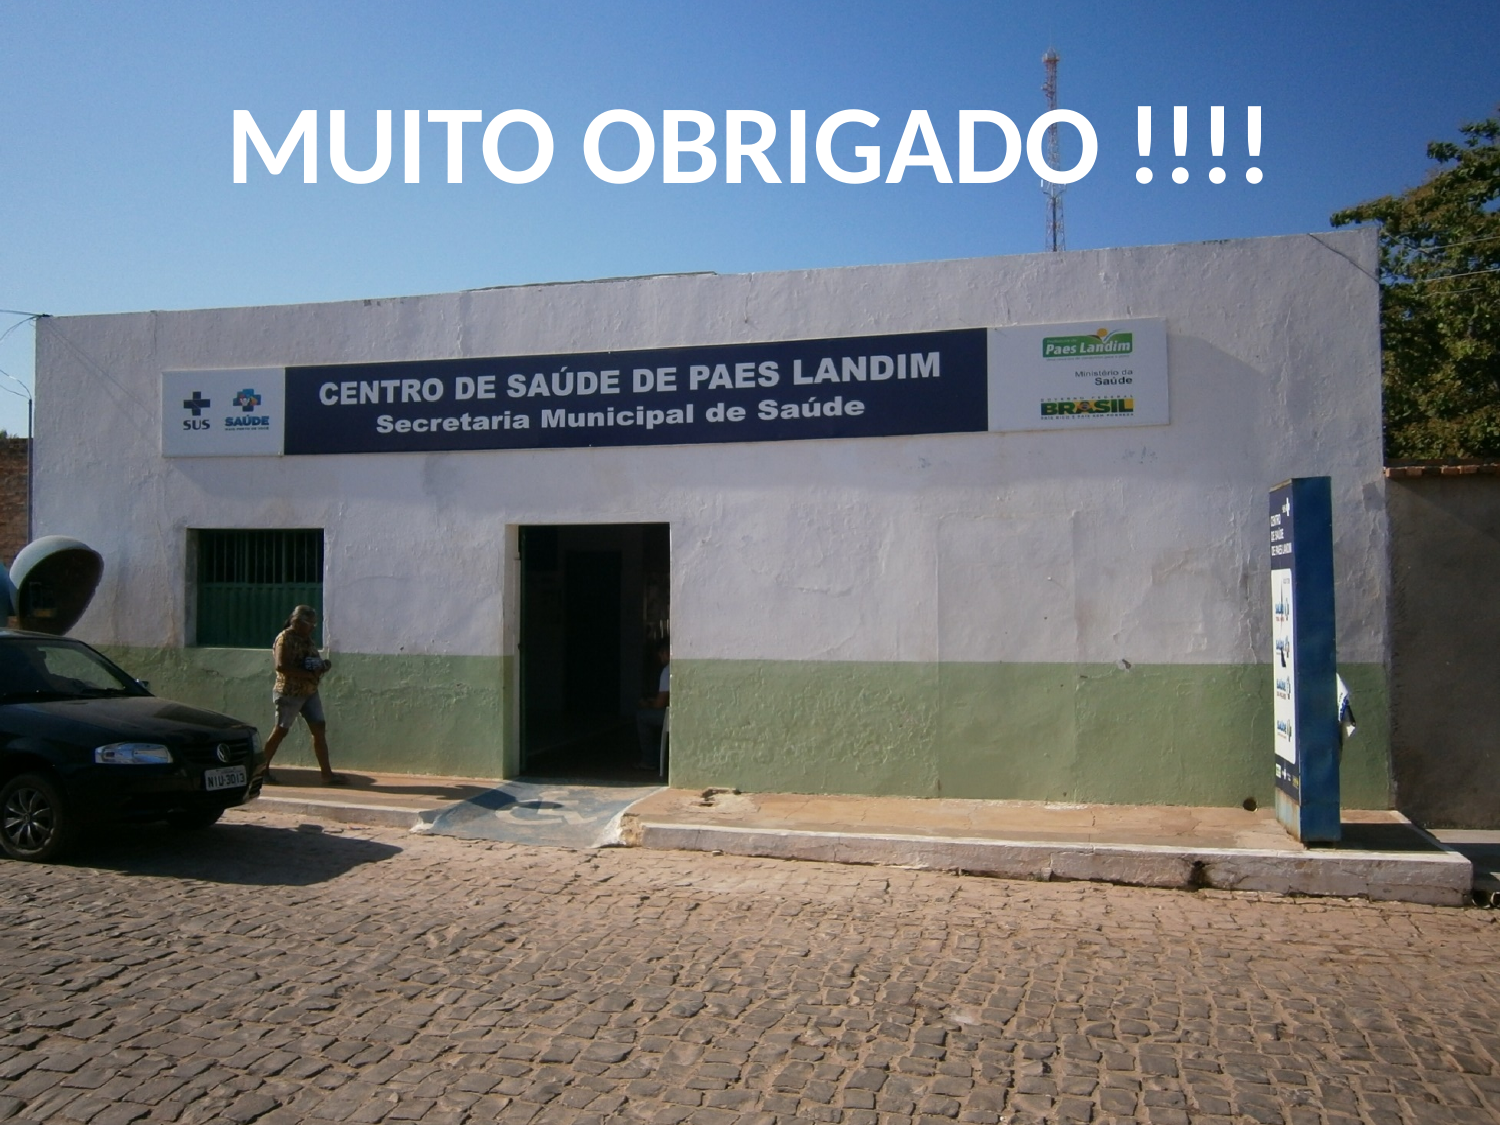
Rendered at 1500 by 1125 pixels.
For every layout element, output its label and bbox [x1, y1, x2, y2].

list [0, 0, 1500, 1125]
